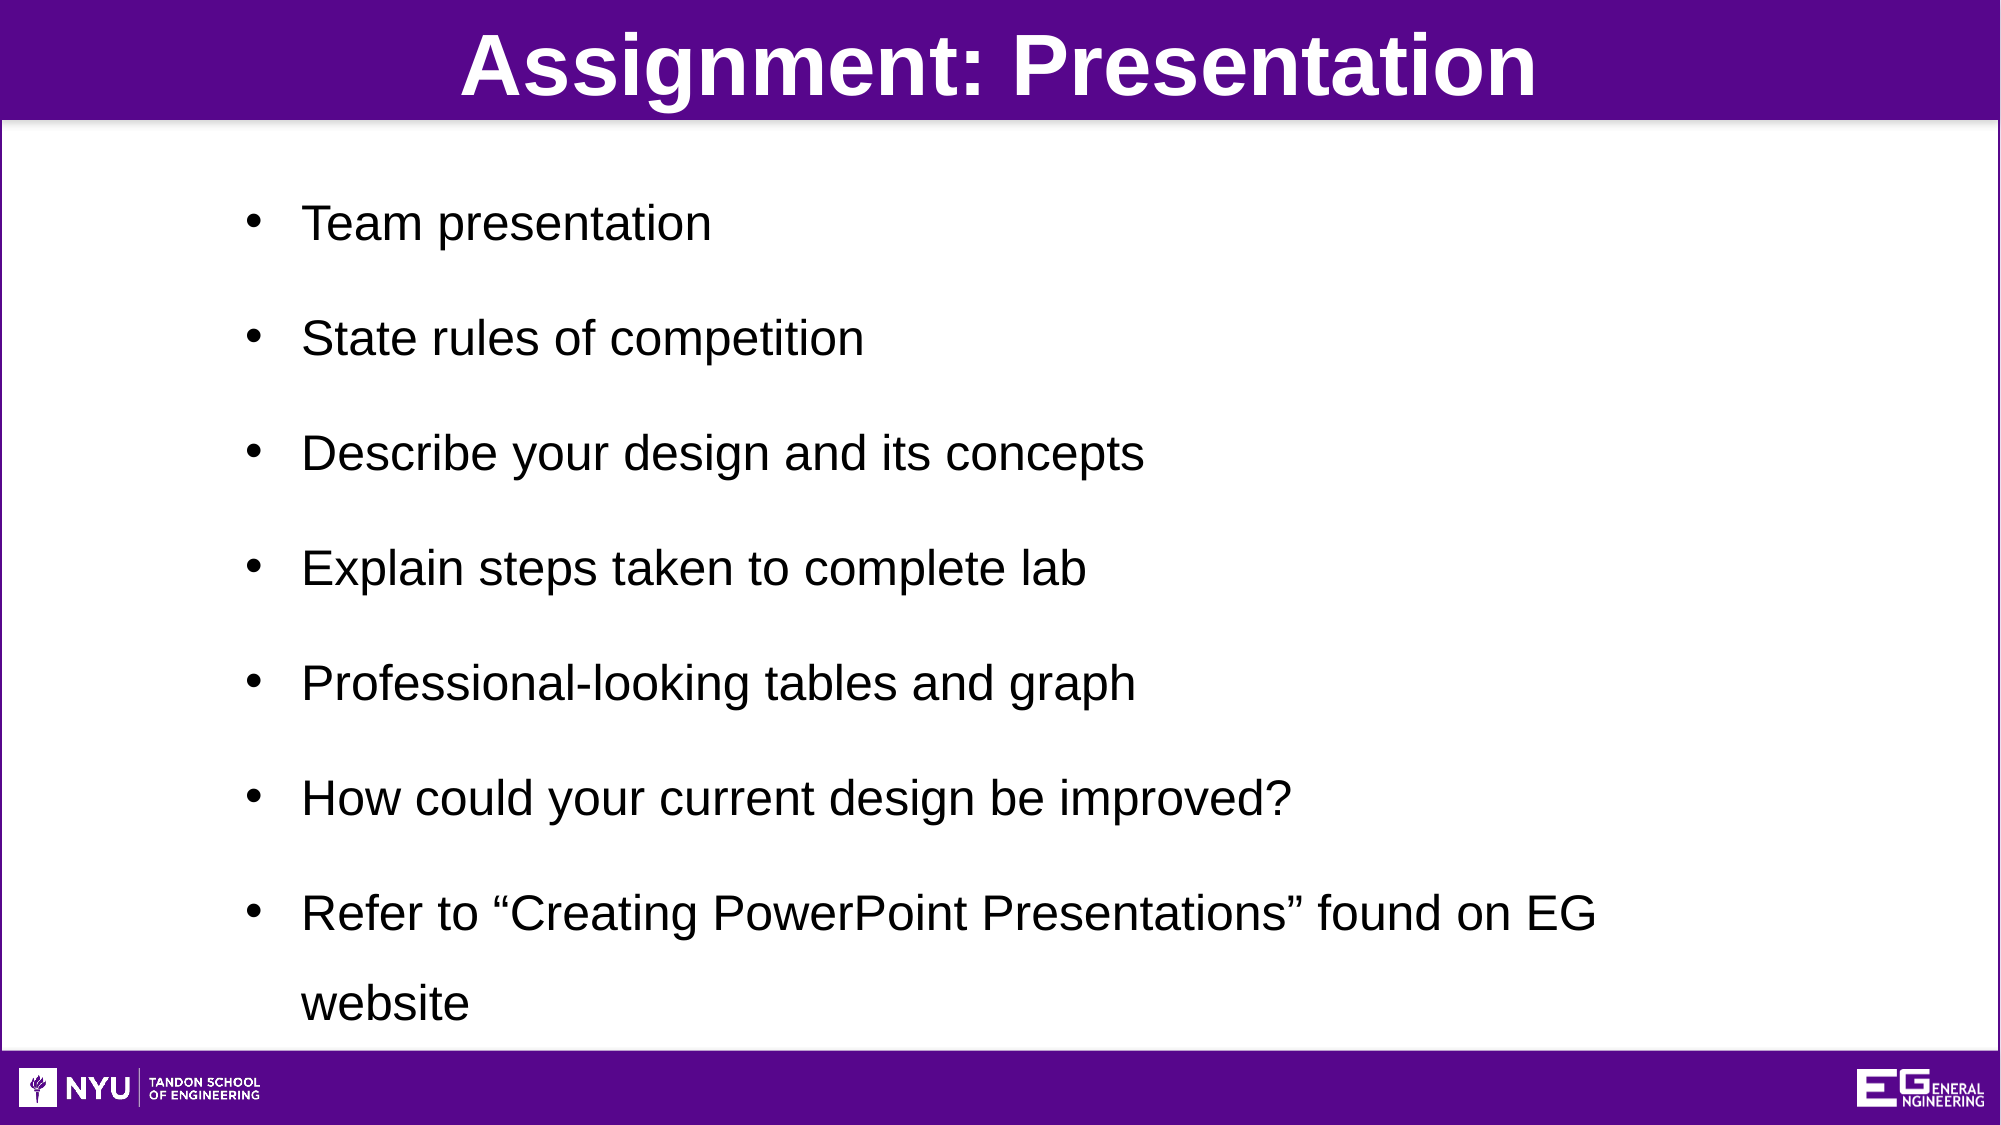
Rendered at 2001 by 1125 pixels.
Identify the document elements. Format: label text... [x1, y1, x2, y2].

text_box Team presentation State rules of competition Describe your design and its concepts Explain steps taken to complete lab Professional-looking tables and graph How could your current design be improved? Refer to “Creating PowerPoint Presentations” found on EG website [230, 153, 1777, 940]
list Assignment: Presentation [0, 0, 2000, 121]
picture [1857, 1069, 1984, 1107]
picture [19, 1068, 260, 1107]
